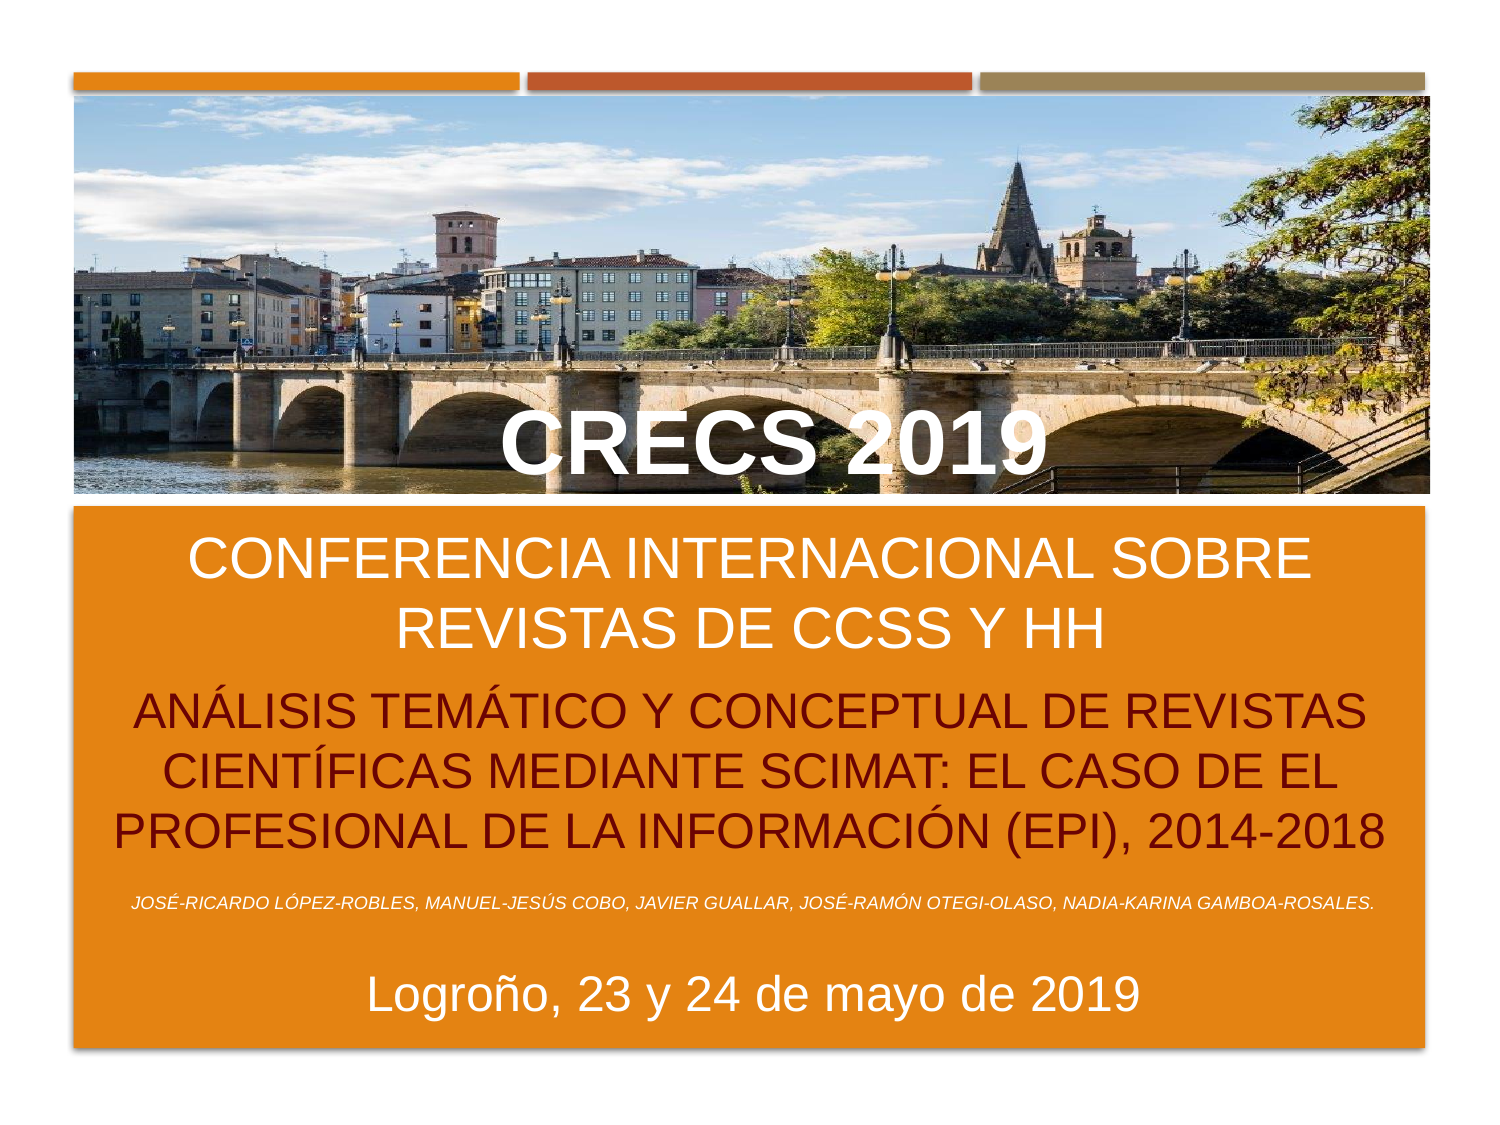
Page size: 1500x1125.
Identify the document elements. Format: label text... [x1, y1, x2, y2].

subtitle Análisis temático y conceptual de revistas científicas mediante SciMAT: el caso de El Profesional de la Información (EPI), 2014-2018 [95, 671, 1406, 769]
title Conferencia Internacional sobre revistas DE cCSS Y HH [95, 503, 1406, 668]
text_box Logroño, 23 y 24 de mayo de 2019 [95, 953, 1413, 1029]
picture [73, 96, 1431, 494]
text_box José-Ricardo López-Robles, Manuel-Jesús Cobo, Javier Guallar, José-Ramón Otegi-Olaso, Nadia-Karina Gamboa-Rosales. [95, 883, 1413, 939]
